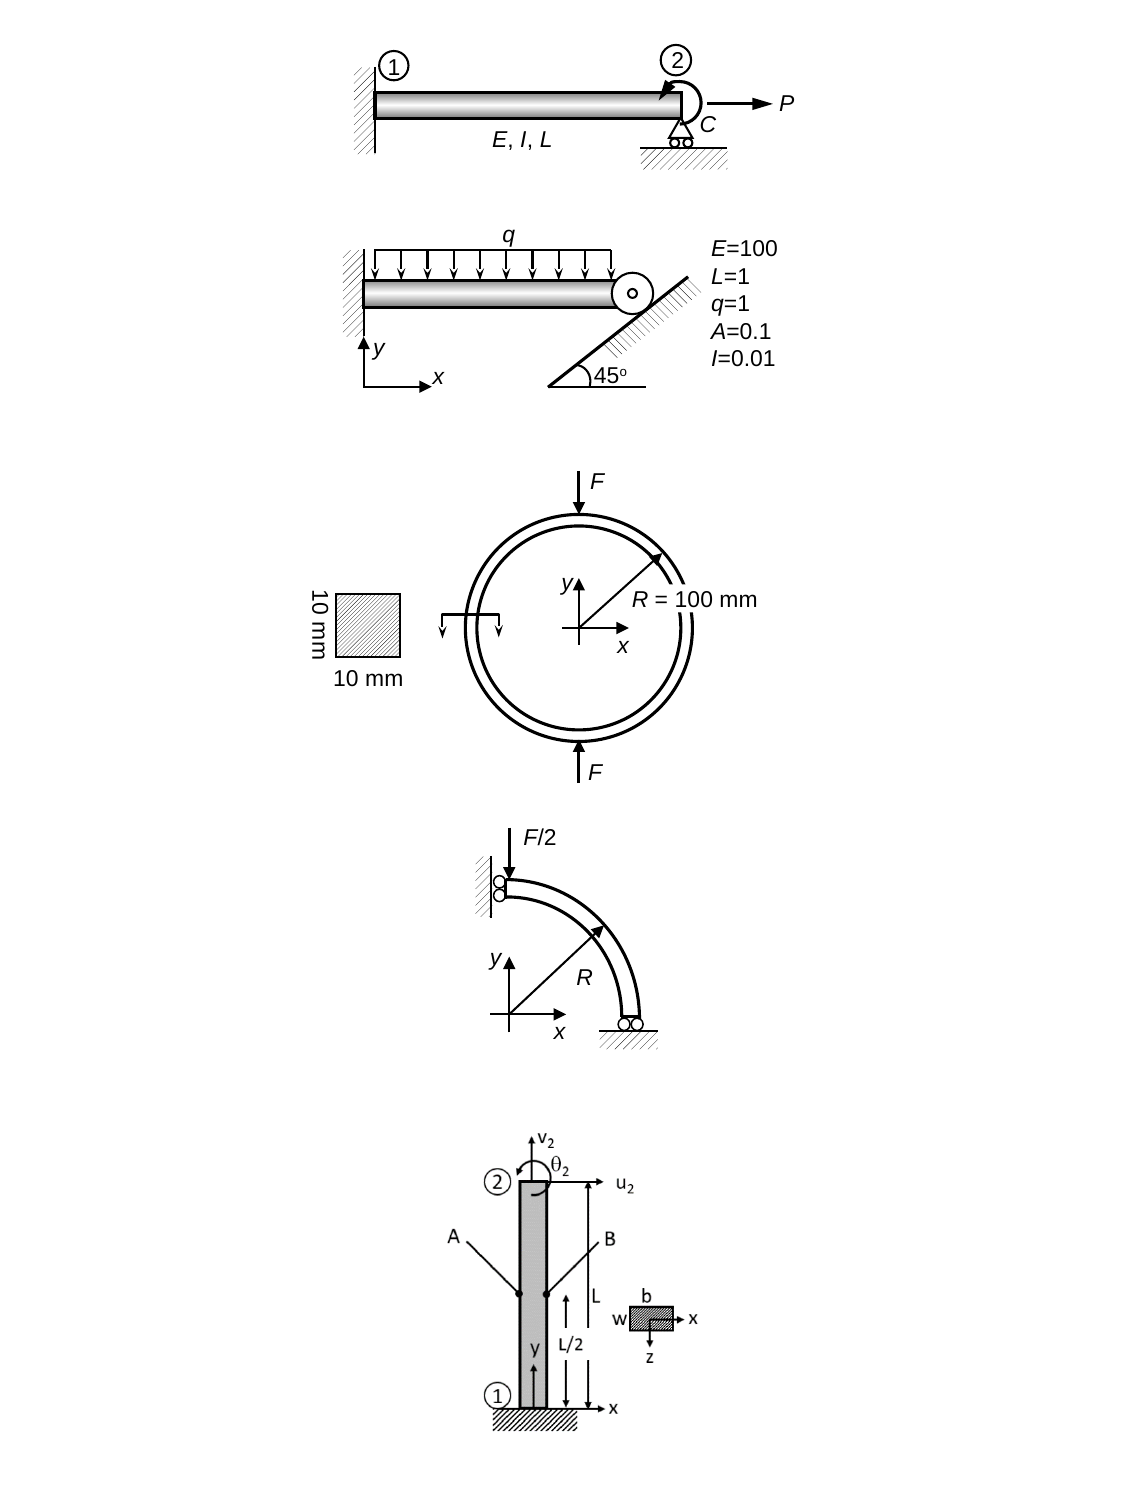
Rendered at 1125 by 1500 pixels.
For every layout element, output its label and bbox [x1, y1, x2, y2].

text_box [303, 466, 762, 786]
text_box [353, 44, 801, 170]
picture [441, 1110, 707, 1435]
text_box [342, 219, 794, 392]
text_box [475, 822, 659, 1051]
